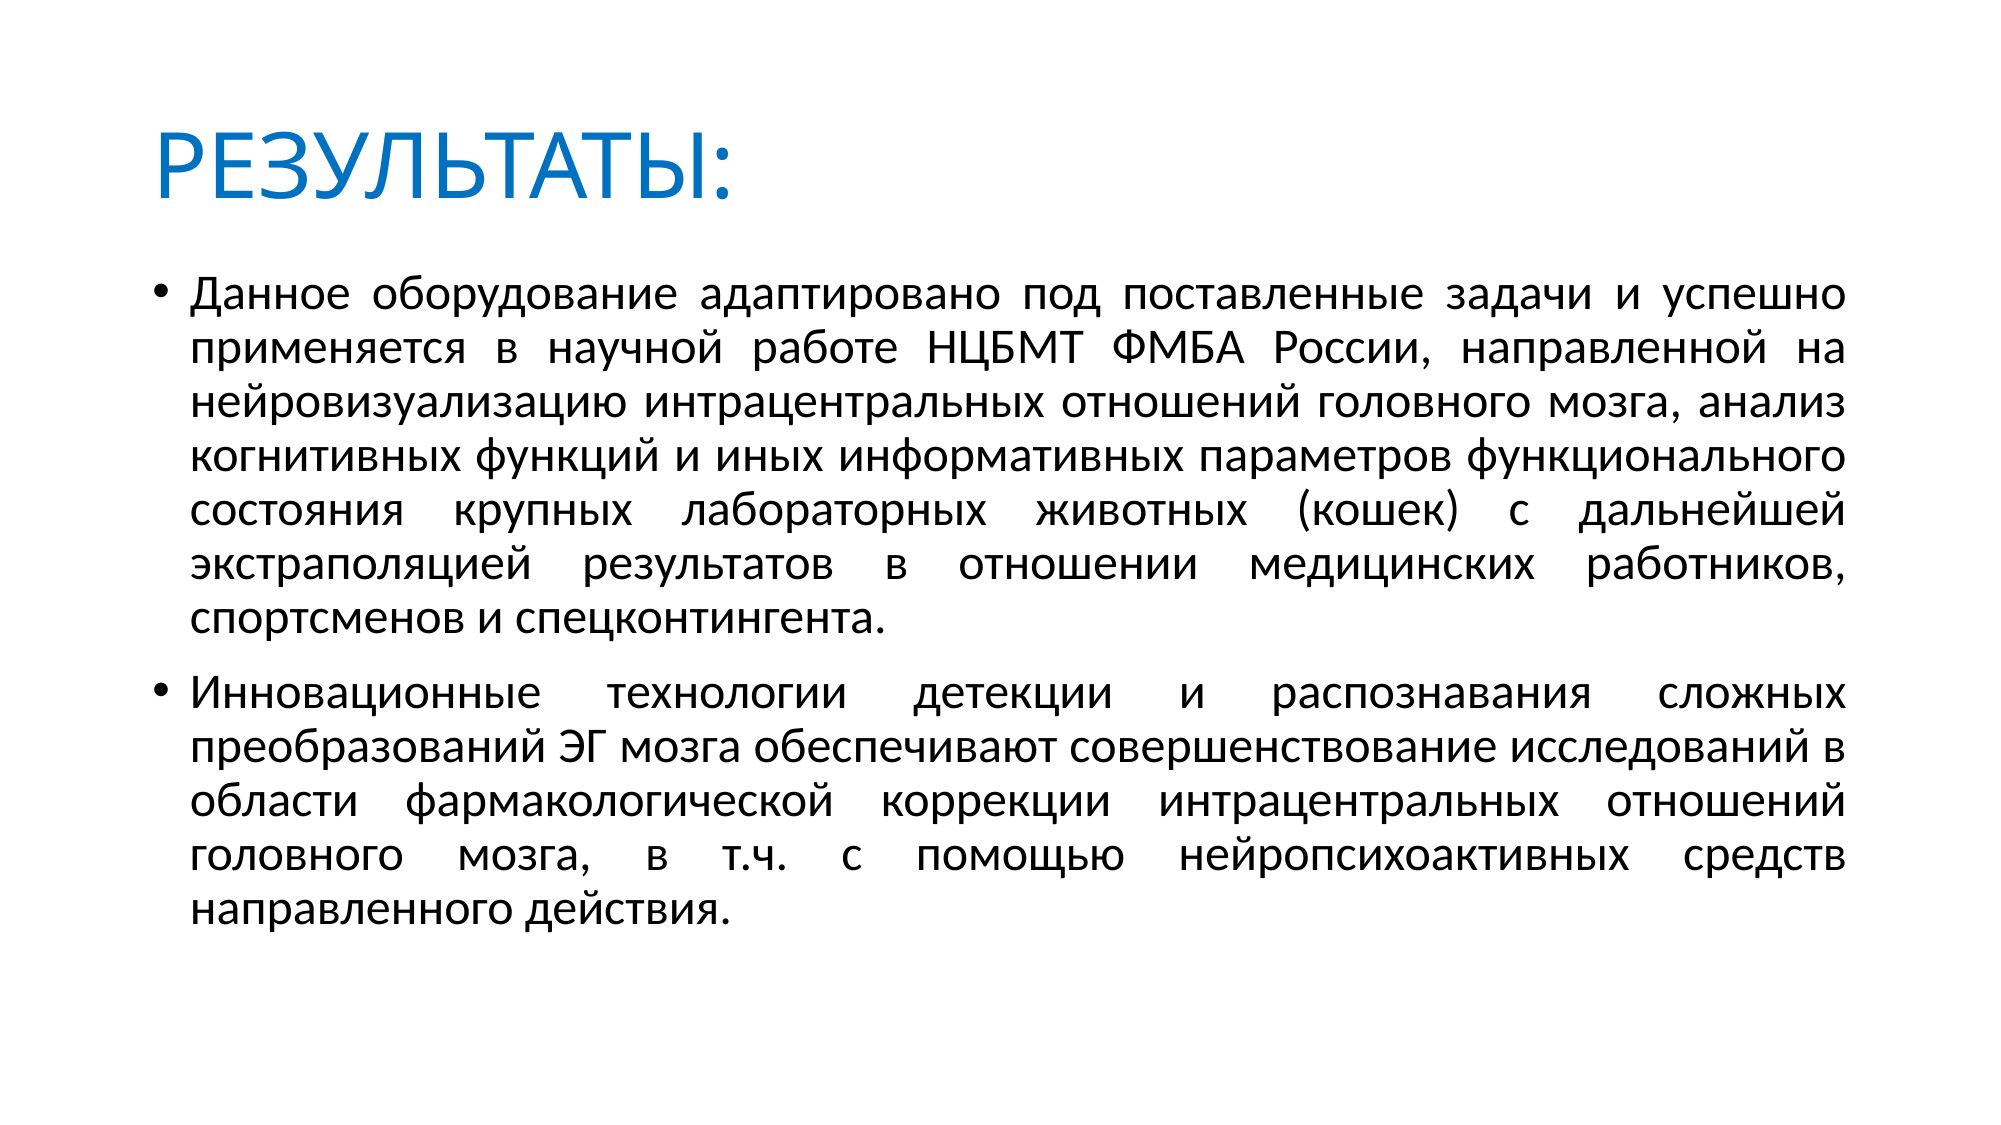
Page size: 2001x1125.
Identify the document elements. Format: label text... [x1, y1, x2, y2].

list Данное оборудование адаптировано под поставленные задачи и успешно применяется в научной работе НЦБМТ ФМБА России, направленной на нейровизуализацию интрацентральных отношений головного мозга, анализ когнитивных функций и иных информативных параметров функционального состояния крупных лабораторных животных (кошек) с дальнейшей экстраполяцией результатов в отношении медицинских работников, спортсменов и спецконтингента. Инновационные технологии детекции и распознавания сложных преобразований ЭГ мозга обеспечивают совершенствование исследований в области фармакологической коррекции интрацентральных отношений головного мозга, в т.ч. с помощью нейропсихоактивных средств направленного действия. [137, 278, 1863, 1014]
title РЕЗУЛЬТАТЫ: [137, 59, 1863, 278]
